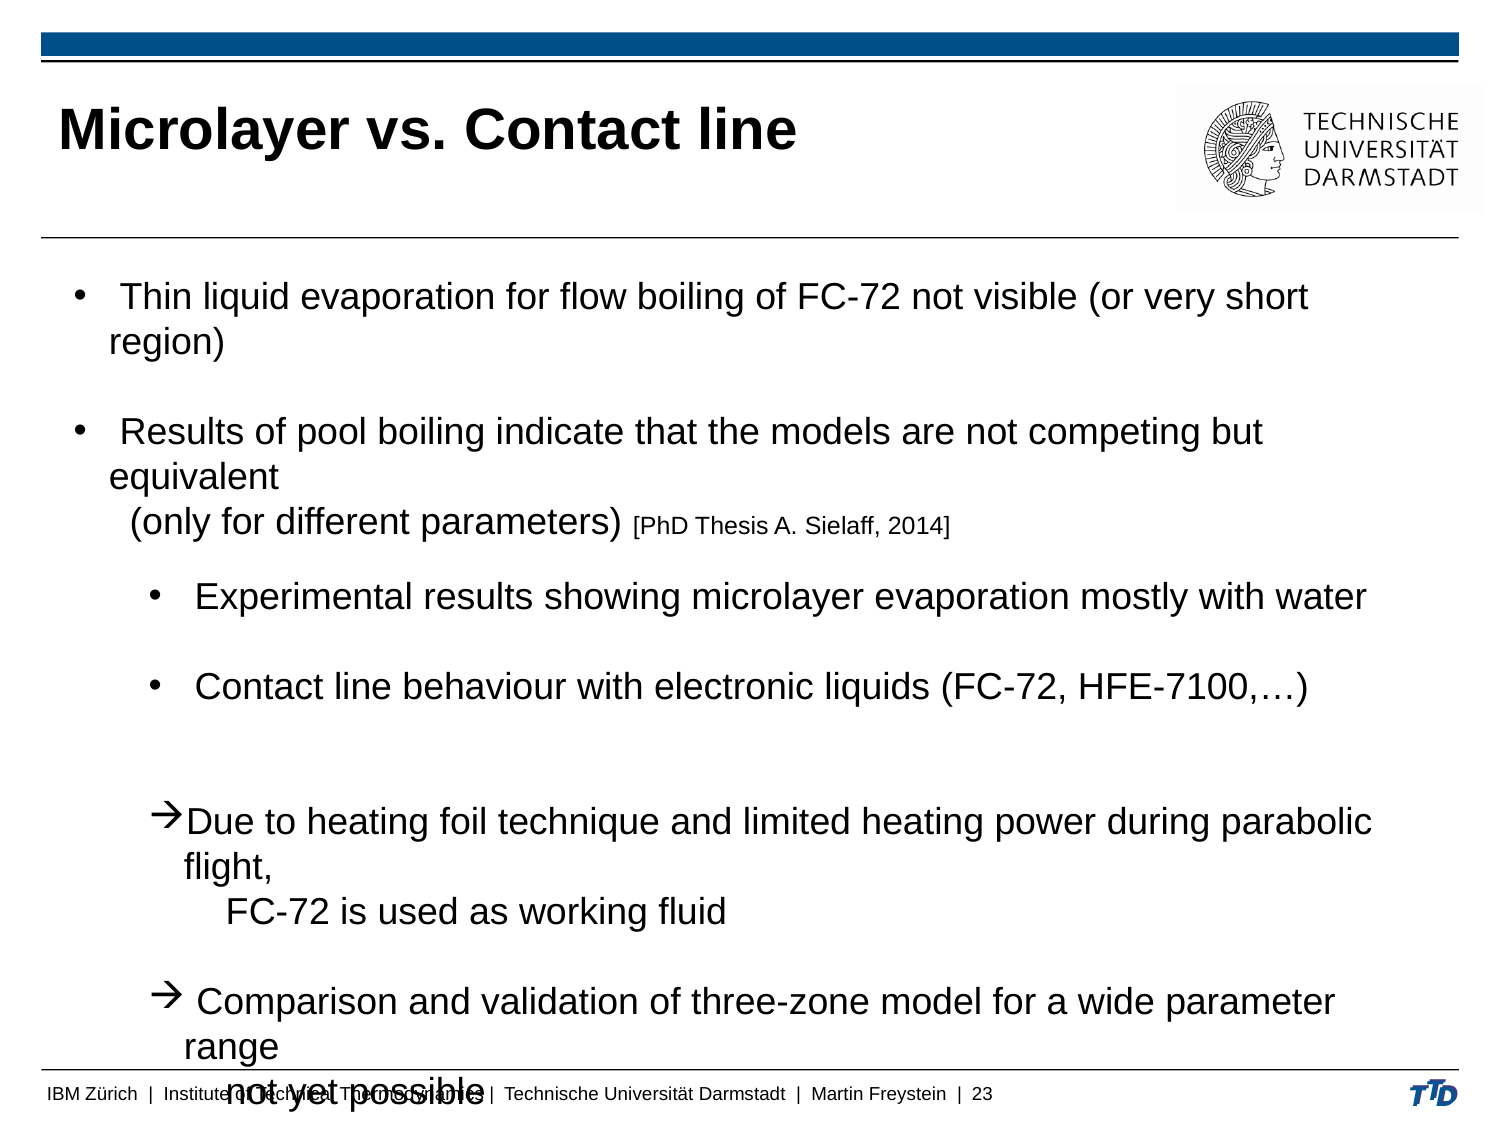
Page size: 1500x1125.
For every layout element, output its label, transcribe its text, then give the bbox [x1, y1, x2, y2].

title Microlayer vs. Contact line [58, 80, 1187, 218]
picture [1187, 84, 1483, 214]
text_box Thin liquid evaporation for flow boiling of FC-72 not visible (or very short region) Results of pool boiling indicate that the models are not competing but equivalent (only for different parameters) [PhD Thesis A. Sielaff, 2014] Experimental results showing microlayer evaporation mostly with water Contact line behaviour with electronic liquids (FC-72, HFE-7100,…) Due to heating foil technique and limited heating power during parabolic flight, FC-72 is used as working fluid Comparison and validation of three-zone model for a wide parameter range not yet possible Analogy between pool boiling and flow boiling phenomena ? [58, 264, 1446, 1125]
